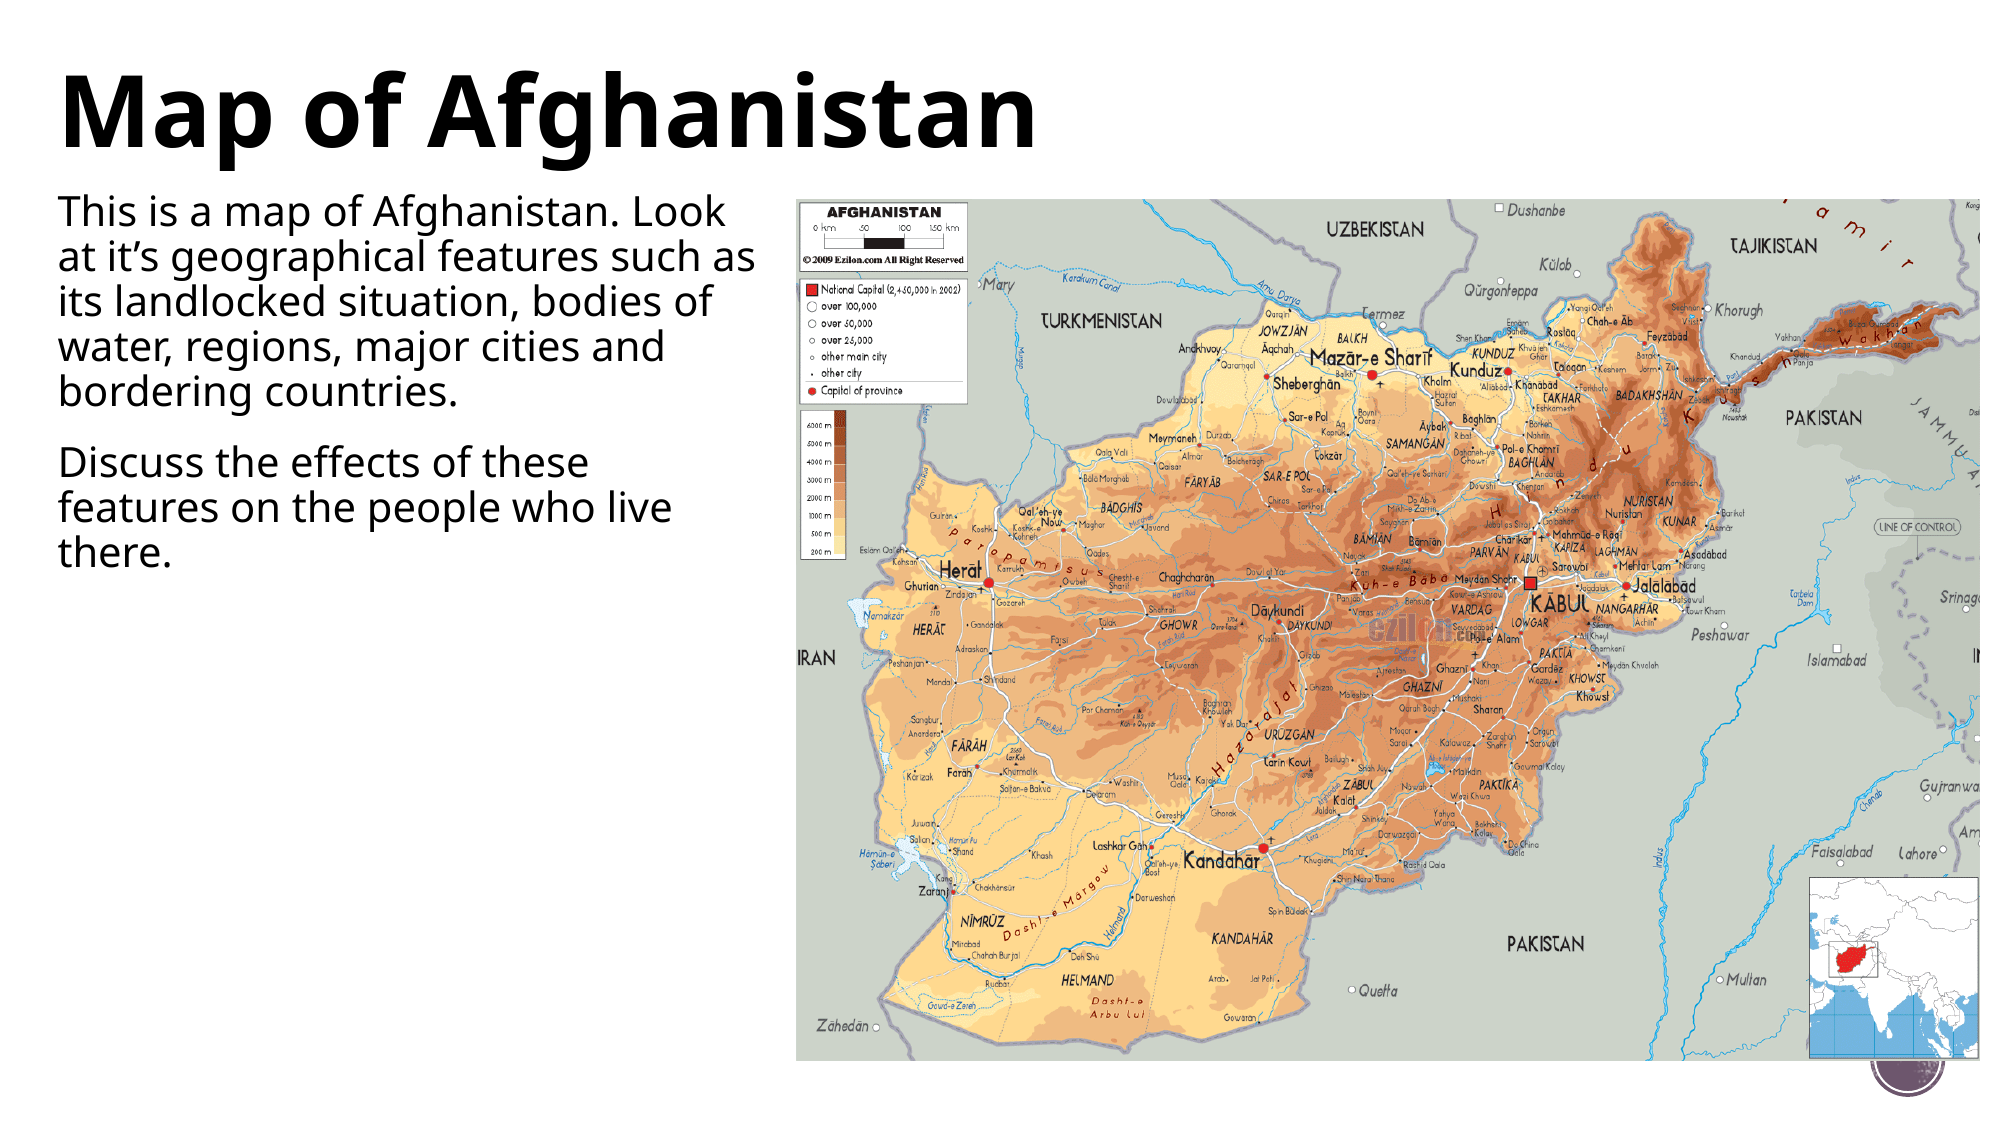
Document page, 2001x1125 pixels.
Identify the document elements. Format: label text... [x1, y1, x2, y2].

list This is a map of Afghanistan. Look at it’s geographical features such as its landlocked situation, bodies of water, regions, major cities and bordering countries. Discuss the effects of these features on the people who live there. [42, 183, 774, 1091]
picture [796, 199, 1980, 1061]
title Map of Afghanistan [42, 29, 1693, 200]
